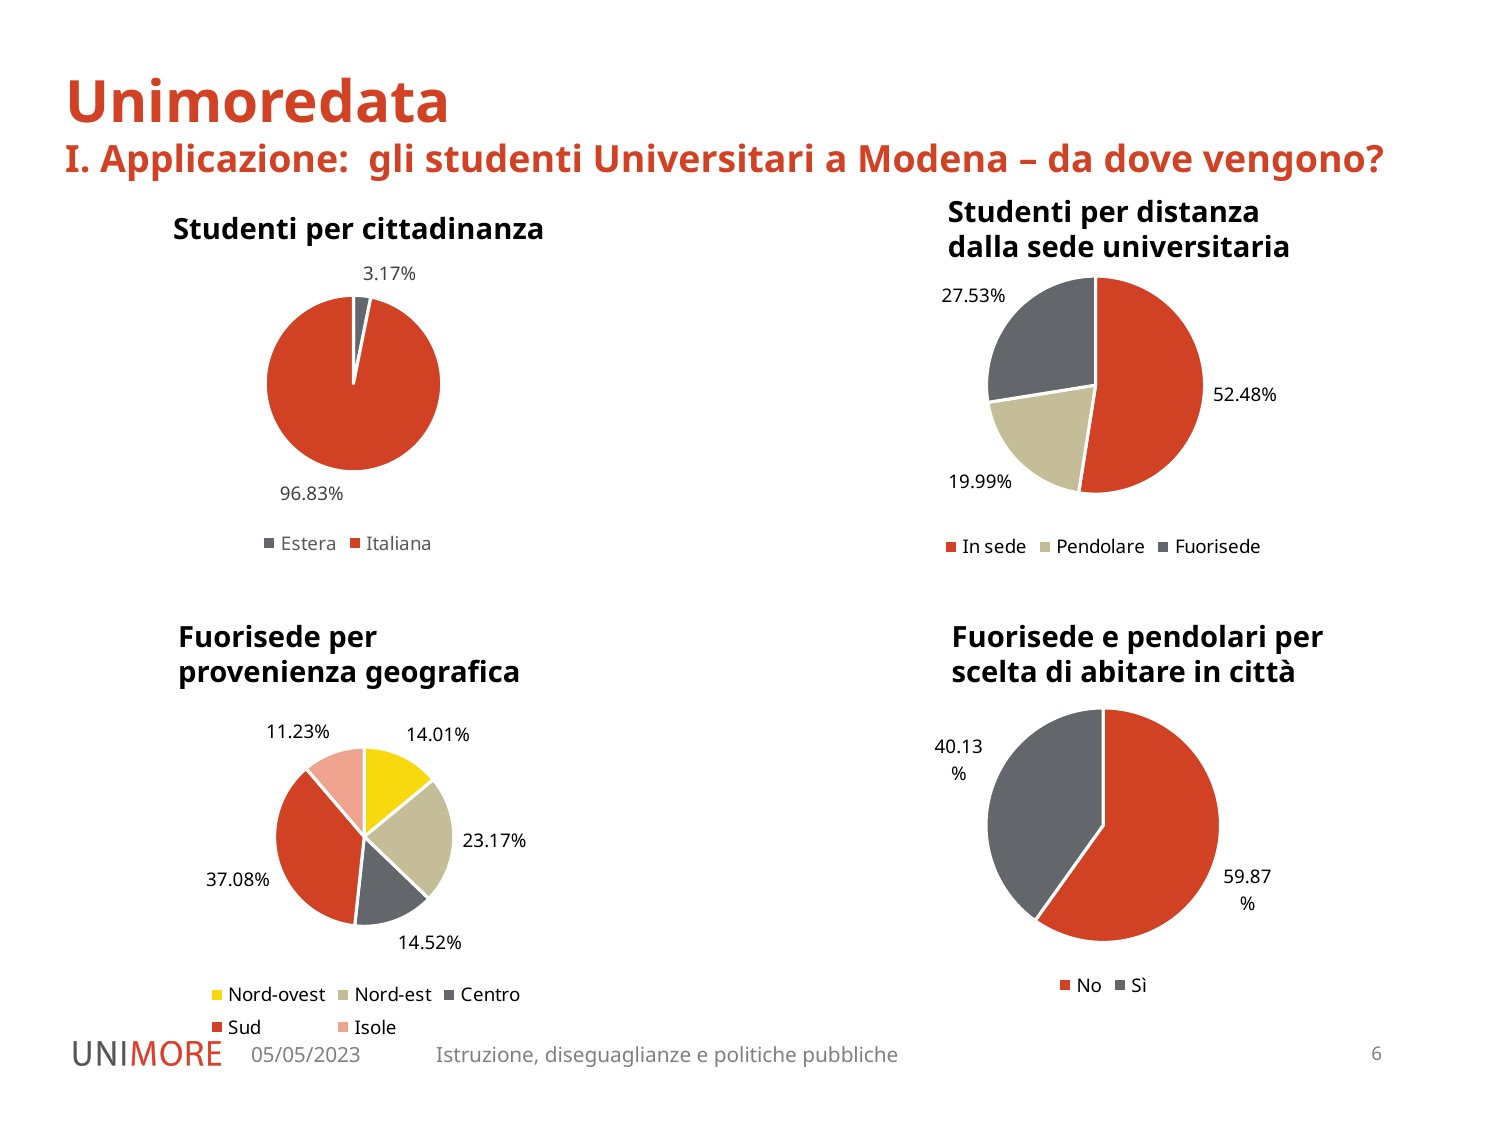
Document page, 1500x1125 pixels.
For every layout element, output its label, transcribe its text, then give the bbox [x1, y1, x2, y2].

chart [907, 695, 1299, 1005]
chart [883, 257, 1324, 567]
text_box Unimoredata I. Applicazione: gli studenti Universitari a Modena – da dove vengono? [50, 57, 1470, 187]
picture [70, 1039, 224, 1069]
text_box Fuorisede per provenienza geografica [163, 610, 568, 696]
chart [127, 253, 569, 563]
text_box Studenti per distanza dalla sede universitaria [933, 186, 1324, 256]
slide_number 6 [1356, 1034, 1425, 1095]
chart [163, 708, 569, 1047]
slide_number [236, 1054, 390, 1095]
text_box Studenti per cittadinanza [158, 203, 685, 253]
footer Istruzione, diseguaglianze e politiche pubbliche [421, 1034, 1271, 1095]
text_box Fuorisede e pendolari per scelta di abitare in città [936, 610, 1381, 696]
